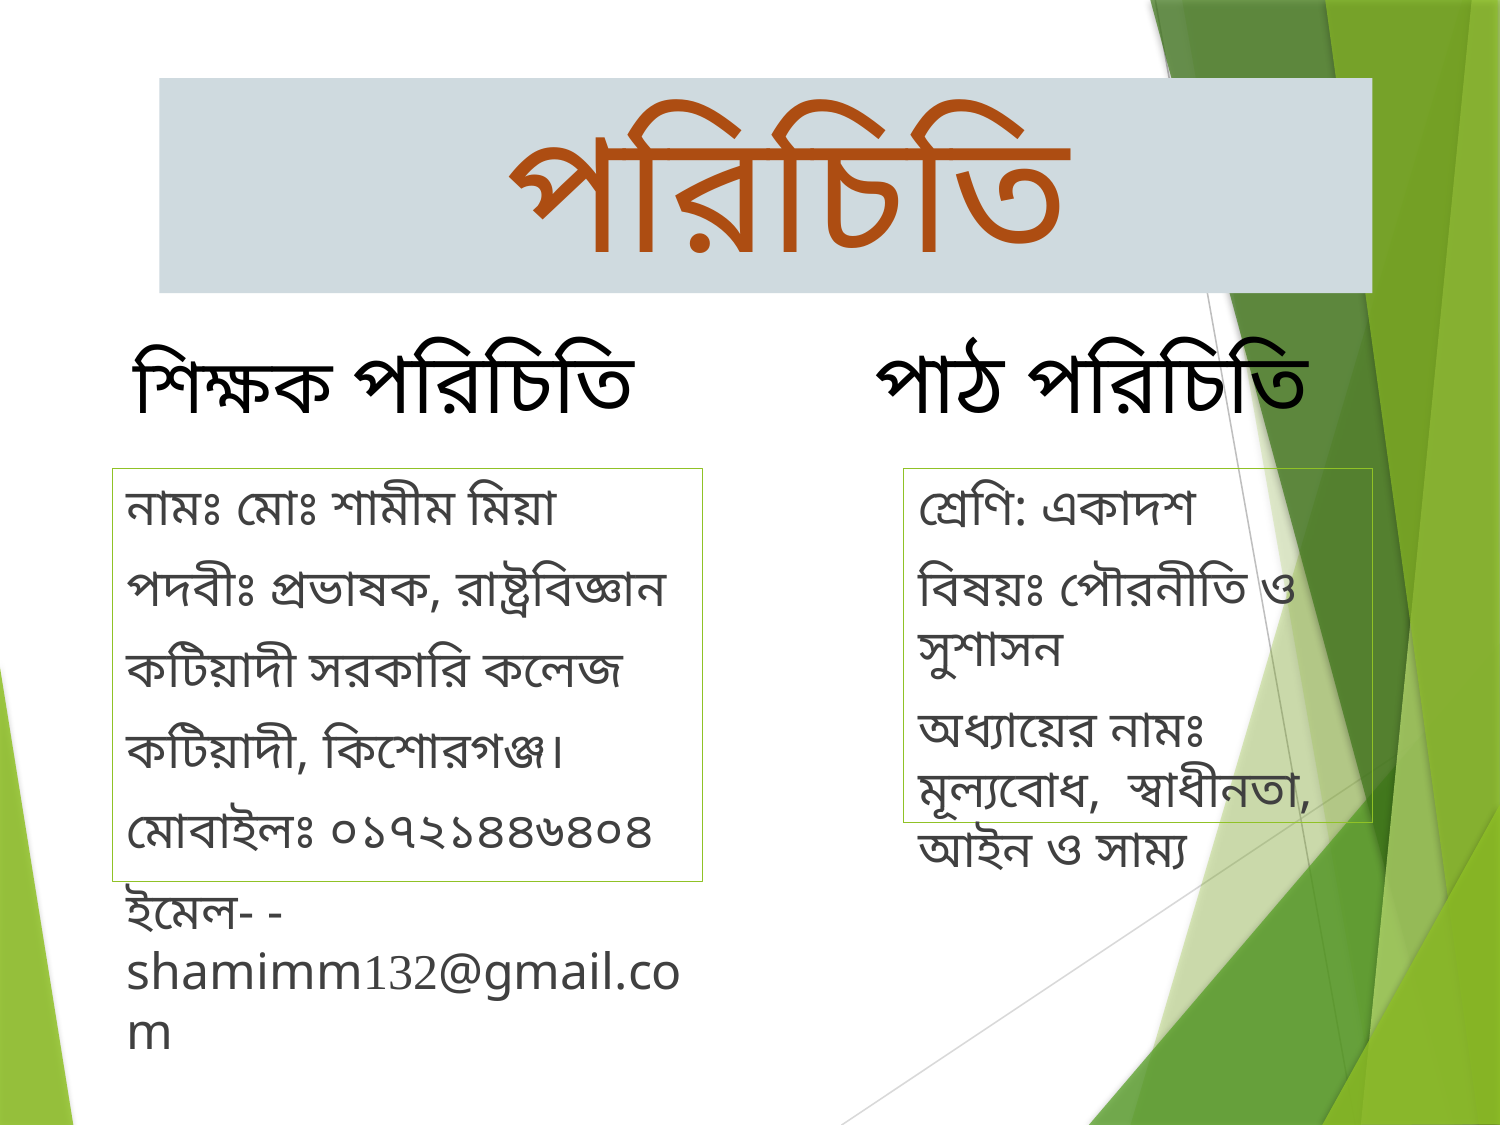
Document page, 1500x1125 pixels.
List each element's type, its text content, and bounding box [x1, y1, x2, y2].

list শিক্ষক পরিচিতি [64, 288, 703, 438]
title পরিচিতি [159, 78, 1373, 294]
list পাঠ পরিচিতি [832, 326, 1351, 438]
list শ্রেণি: একাদশ বিষয়ঃ পৌরনীতি ও সুশাসন অধ্যায়ের নামঃ মূল্যবোধ, স্বাধীনতা, আইন ও সাম্য [903, 468, 1373, 823]
list নামঃ মোঃ শামীম মিয়া পদবীঃ প্রভাষক, রাষ্ট্রবিজ্ঞান কটিয়াদী সরকারি কলেজ কটিয়াদী, কিশোরগঞ্জ। মোবাইলঃ ০১৭২১৪৪৬৪০৪ ইমেল- -shamimm132@gmail.com [111, 468, 703, 882]
